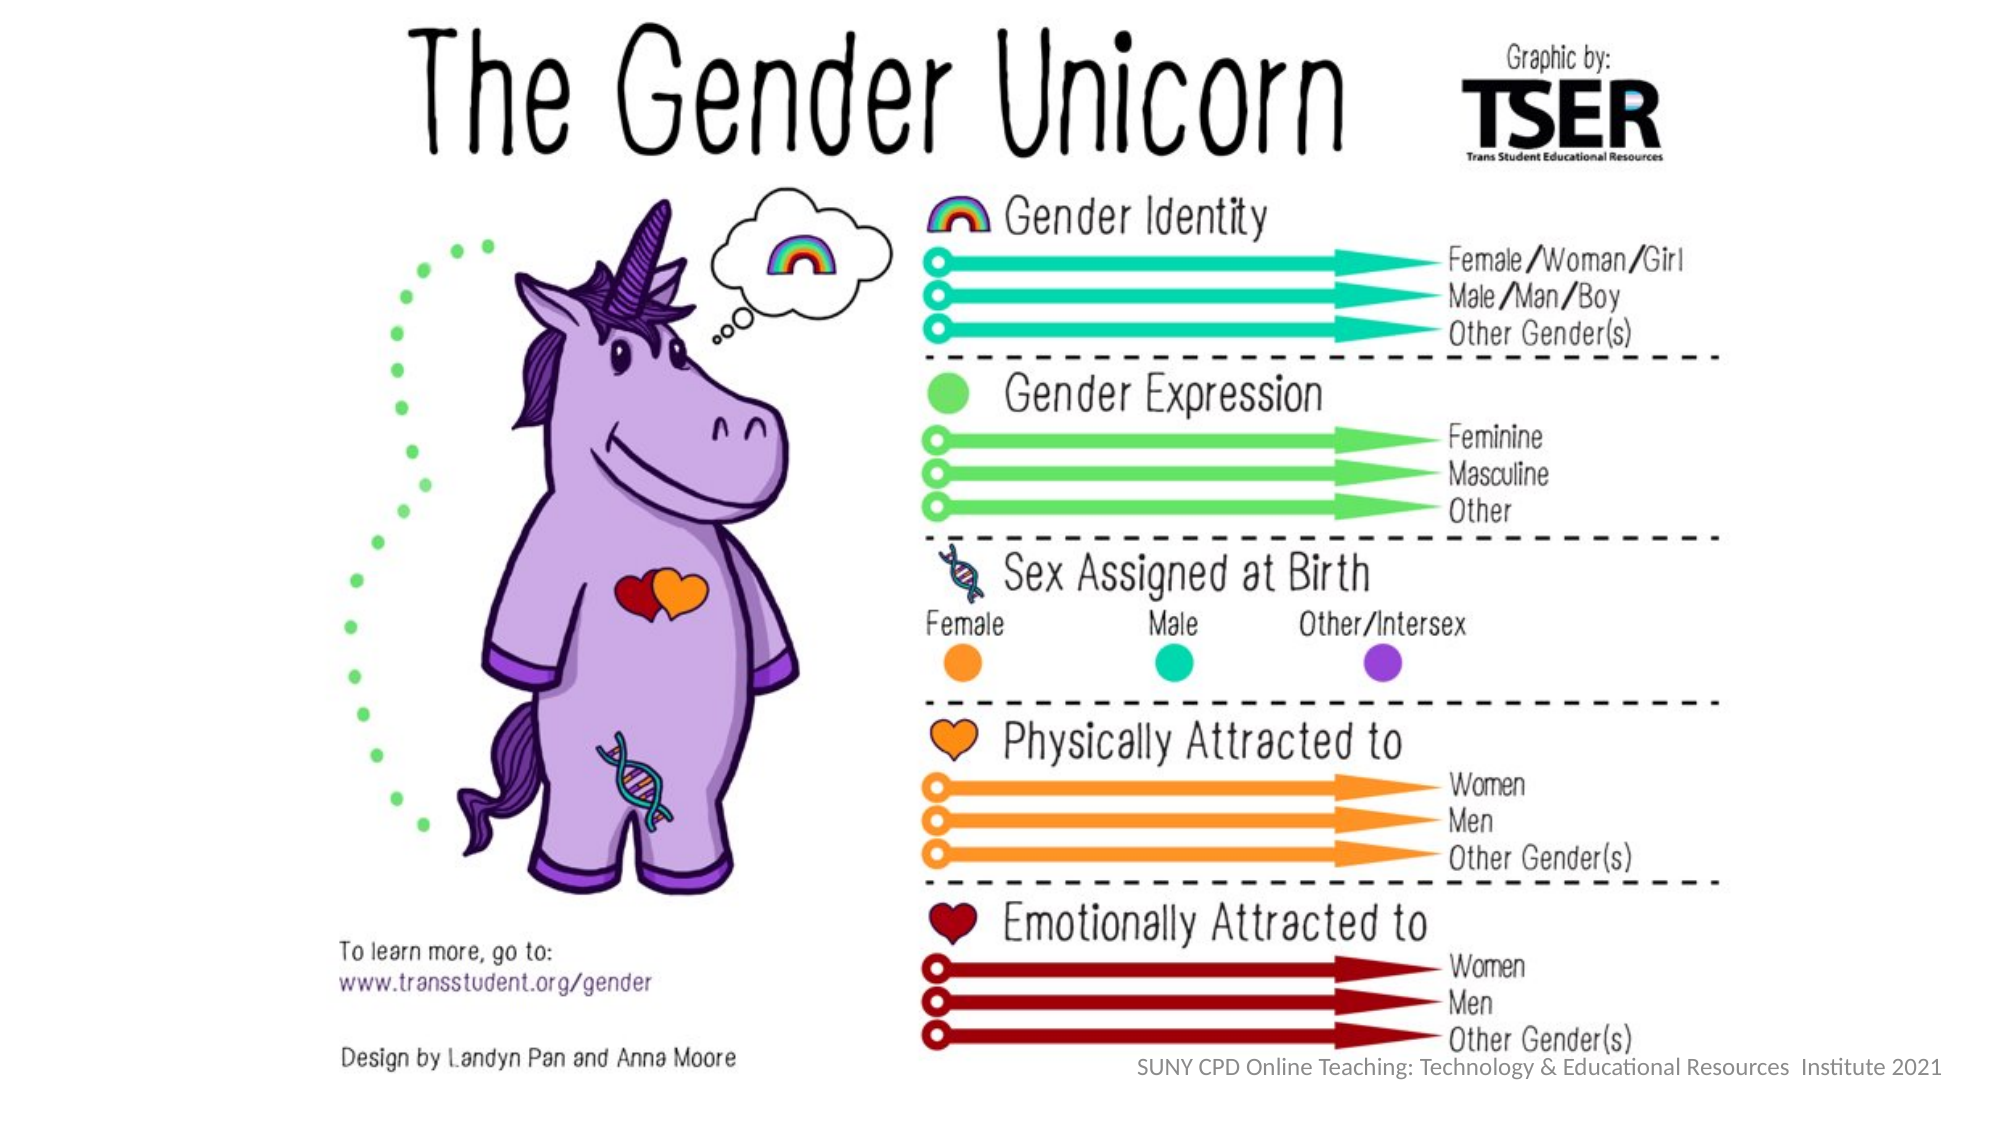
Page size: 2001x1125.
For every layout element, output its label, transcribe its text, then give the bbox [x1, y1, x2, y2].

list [301, 0, 1758, 1106]
footer SUNY CPD Online Teaching: Technology & Educational Resources Institute 2021 [1758, 1035, 1960, 1096]
